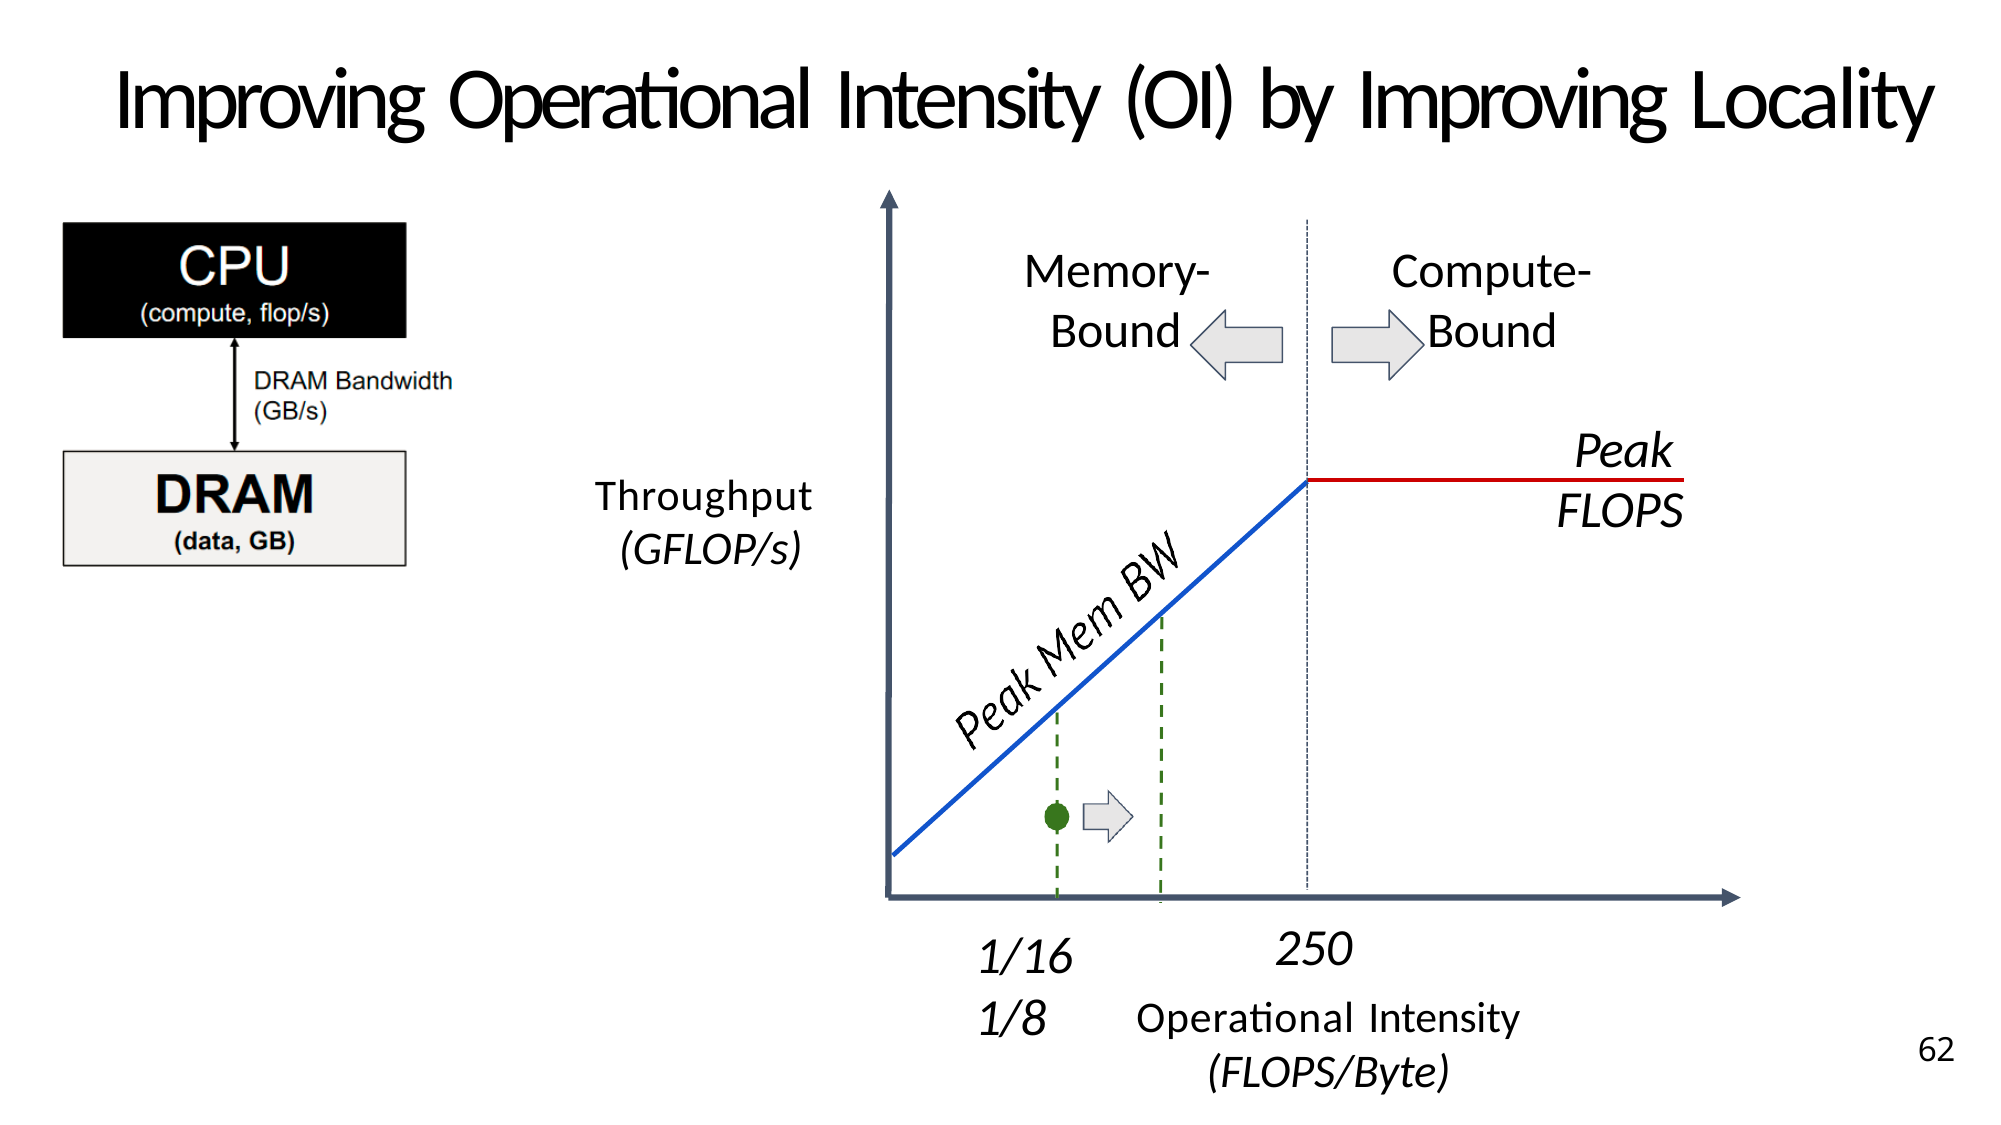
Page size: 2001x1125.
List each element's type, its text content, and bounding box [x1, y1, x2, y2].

picture [955, 529, 1178, 904]
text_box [879, 189, 1741, 908]
picture [62, 222, 453, 567]
text_box 1/16 1/8 [973, 918, 1197, 1047]
text_box 250 [1272, 915, 1355, 976]
text_box Throughput (GFLOP/s) [592, 464, 821, 575]
title Improving Operational Intensity (OI) by Improving Locality [12, 37, 1988, 229]
text_box Operational Intensity (FLOPS/Byte) [1125, 986, 1532, 1097]
slide_number 62 [1893, 1024, 1962, 1125]
